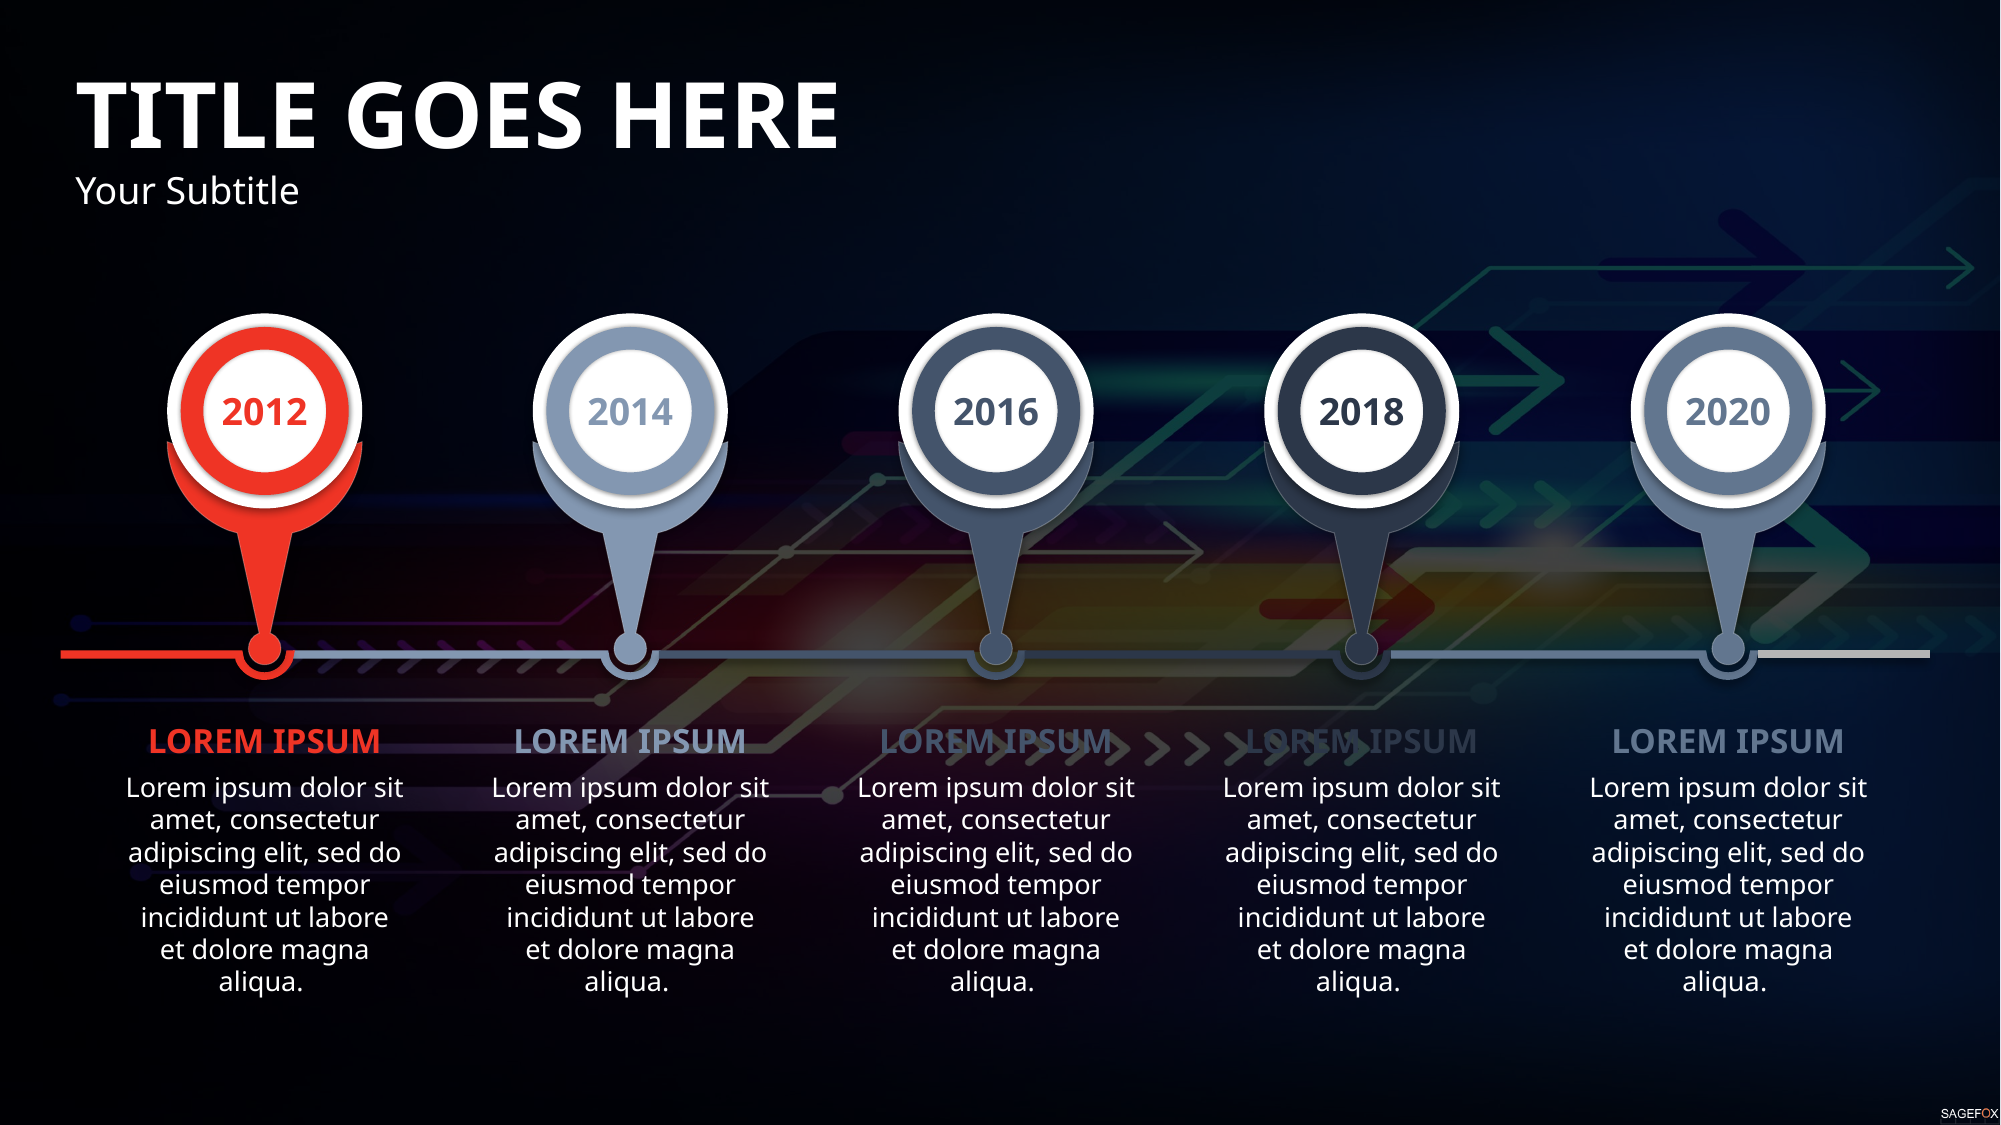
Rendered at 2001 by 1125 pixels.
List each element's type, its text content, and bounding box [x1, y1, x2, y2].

text_box [925, 509, 1067, 666]
text_box LOREM IPSUM Lorem ipsum dolor sit amet, consectetur adipiscing elit, sed do eiusmod tempor incididunt ut labore et dolore magna aliqua. [1211, 715, 1512, 1003]
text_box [1630, 313, 1826, 509]
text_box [898, 313, 1094, 509]
text_box [1658, 509, 1799, 666]
text_box [59, 649, 297, 681]
picture [0, 0, 2001, 1125]
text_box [1264, 313, 1460, 509]
text_box LOREM IPSUM Lorem ipsum dolor sit amet, consectetur adipiscing elit, sed do eiusmod tempor incididunt ut labore et dolore magna aliqua. [846, 715, 1147, 1003]
text_box LOREM IPSUM Lorem ipsum dolor sit amet, consectetur adipiscing elit, sed do eiusmod tempor incididunt ut labore et dolore magna aliqua. [114, 715, 415, 1003]
text_box [1390, 649, 1754, 681]
text_box TITLE GOES HERE Your Subtitle [60, 49, 1036, 220]
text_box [167, 313, 363, 509]
text_box LOREM IPSUM Lorem ipsum dolor sit amet, consectetur adipiscing elit, sed do eiusmod tempor incididunt ut labore et dolore magna aliqua. [1578, 715, 1879, 1003]
text_box [1023, 649, 1387, 681]
text_box [560, 509, 701, 666]
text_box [532, 313, 728, 509]
text_box [1757, 649, 1931, 659]
text_box LOREM IPSUM Lorem ipsum dolor sit amet, consectetur adipiscing elit, sed do eiusmod tempor incididunt ut labore et dolore magna aliqua. [480, 715, 781, 1003]
text_box [194, 509, 335, 666]
text_box [657, 649, 1021, 681]
text_box [1291, 509, 1432, 666]
text_box [296, 649, 655, 681]
